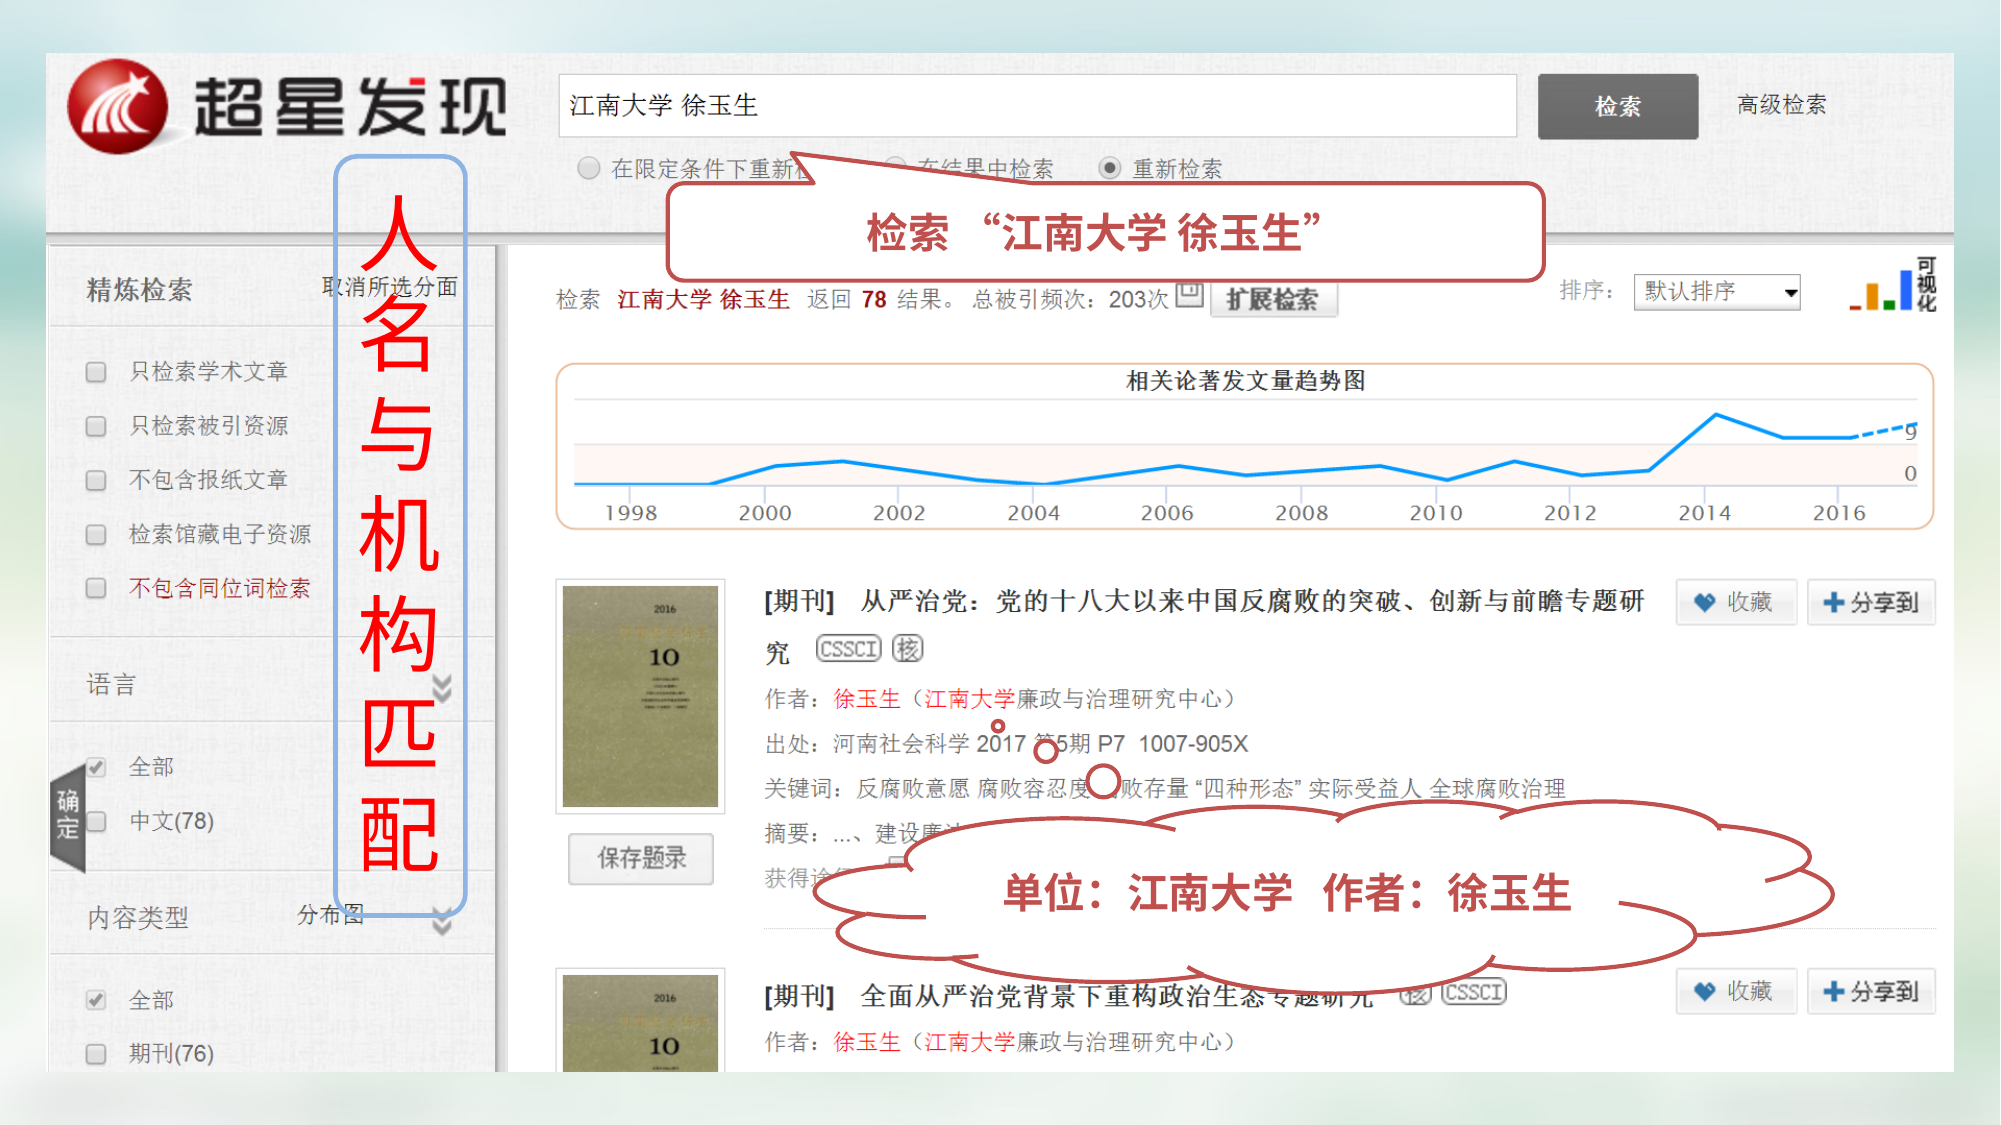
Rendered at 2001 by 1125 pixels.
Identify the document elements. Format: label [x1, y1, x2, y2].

picture [0, 0, 2001, 1125]
text_box [335, 156, 474, 916]
